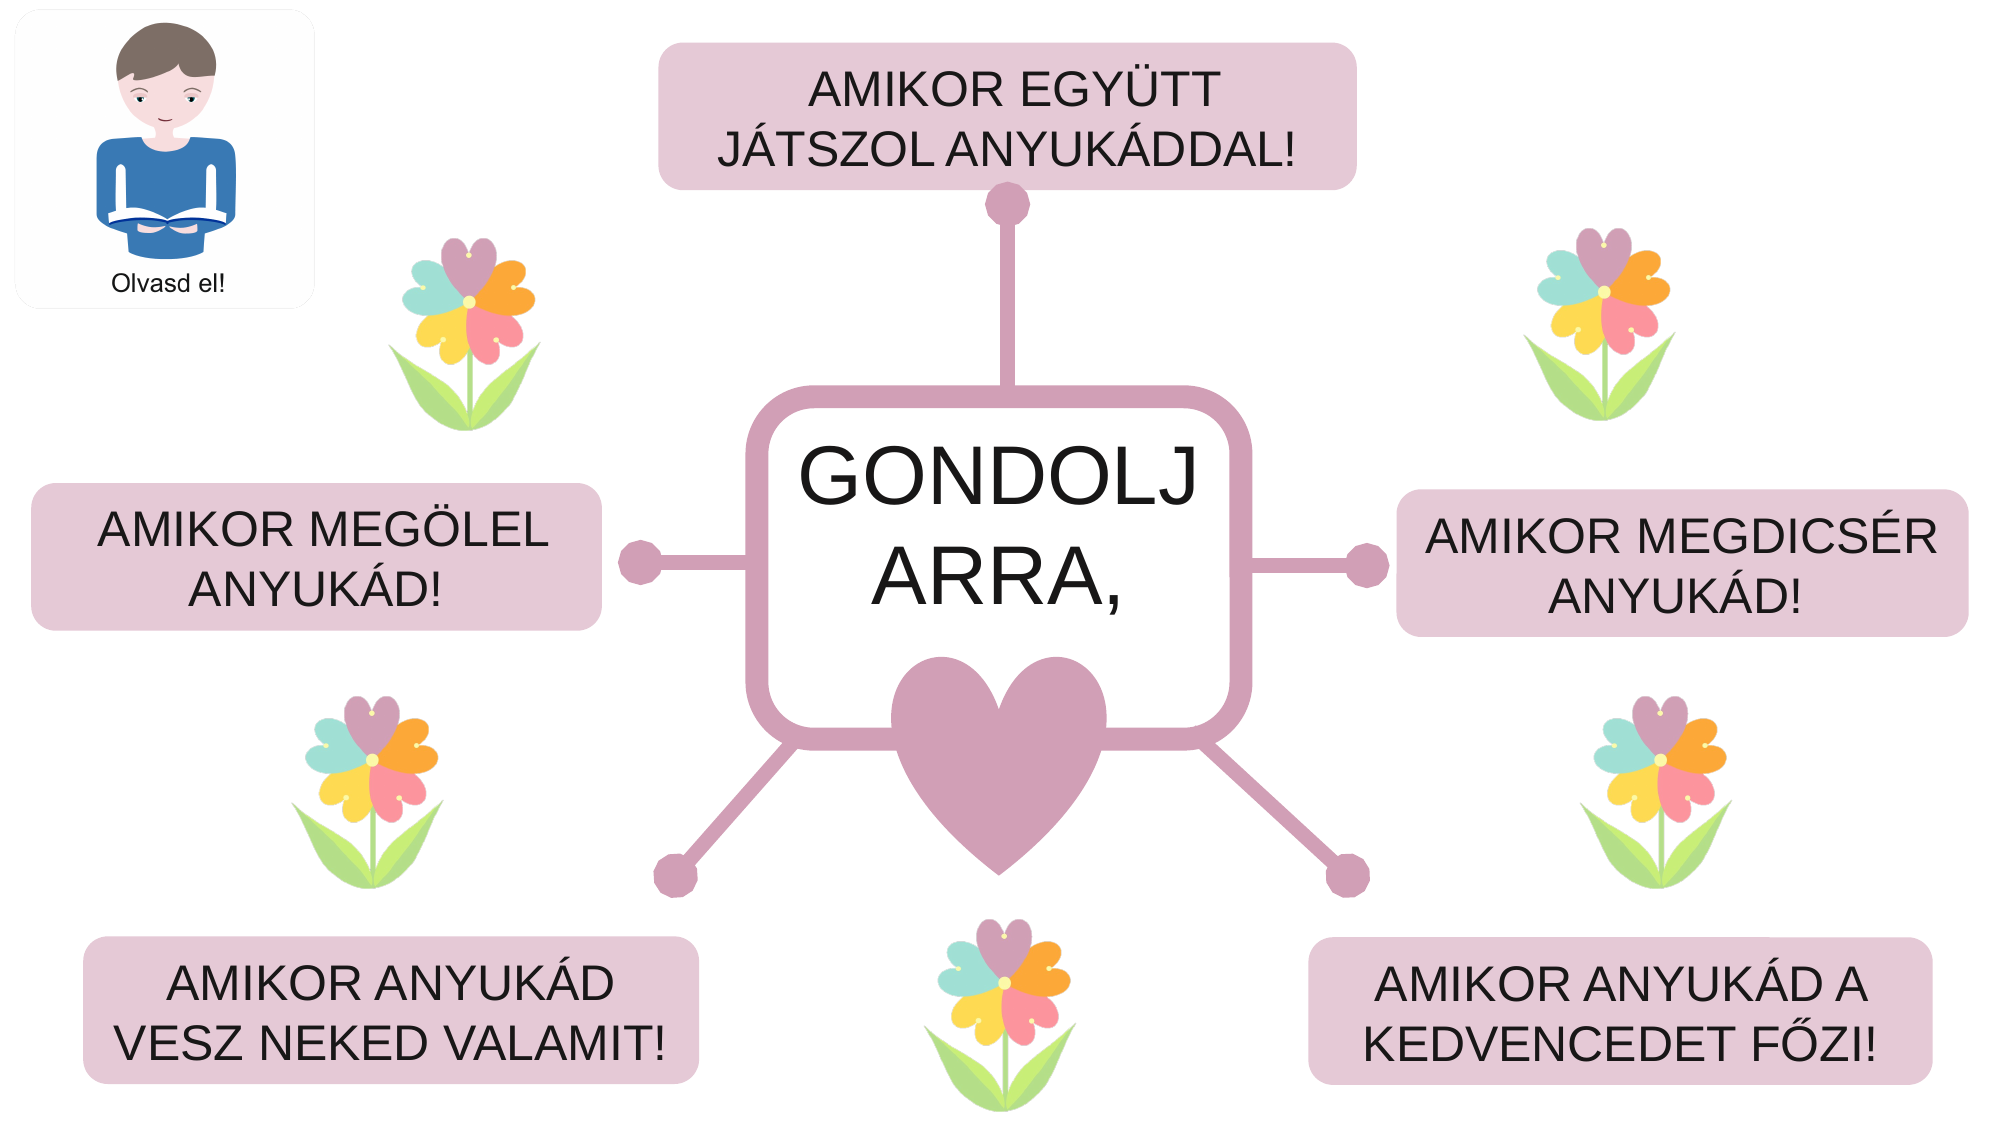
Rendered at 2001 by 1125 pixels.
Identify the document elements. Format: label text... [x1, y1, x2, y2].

picture [379, 222, 548, 469]
text_box AMIKOR ANYUKÁD VESZ NEKED VALAMIT! [82, 935, 701, 1086]
text_box AMIKOR EGYÜTT JÁTSZOL ANYUKÁDDAL! [657, 41, 1358, 192]
picture [1570, 680, 1739, 927]
text_box AMIKOR MEGDICSÉR ANYUKÁD! [1395, 488, 1970, 639]
text_box AMIKOR ANYUKÁD A KEDVENCEDET FŐZI! [1307, 936, 1934, 1086]
text_box AMIKOR MEGÖLEL ANYUKÁD! [30, 481, 603, 632]
picture [1514, 212, 1683, 459]
picture [914, 903, 1083, 1125]
text_box [890, 655, 1108, 877]
picture [281, 680, 451, 927]
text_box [1190, 730, 1348, 876]
picture [7, 4, 326, 319]
text_box GONDOLJ ARRA, [755, 395, 1243, 741]
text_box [675, 730, 804, 876]
